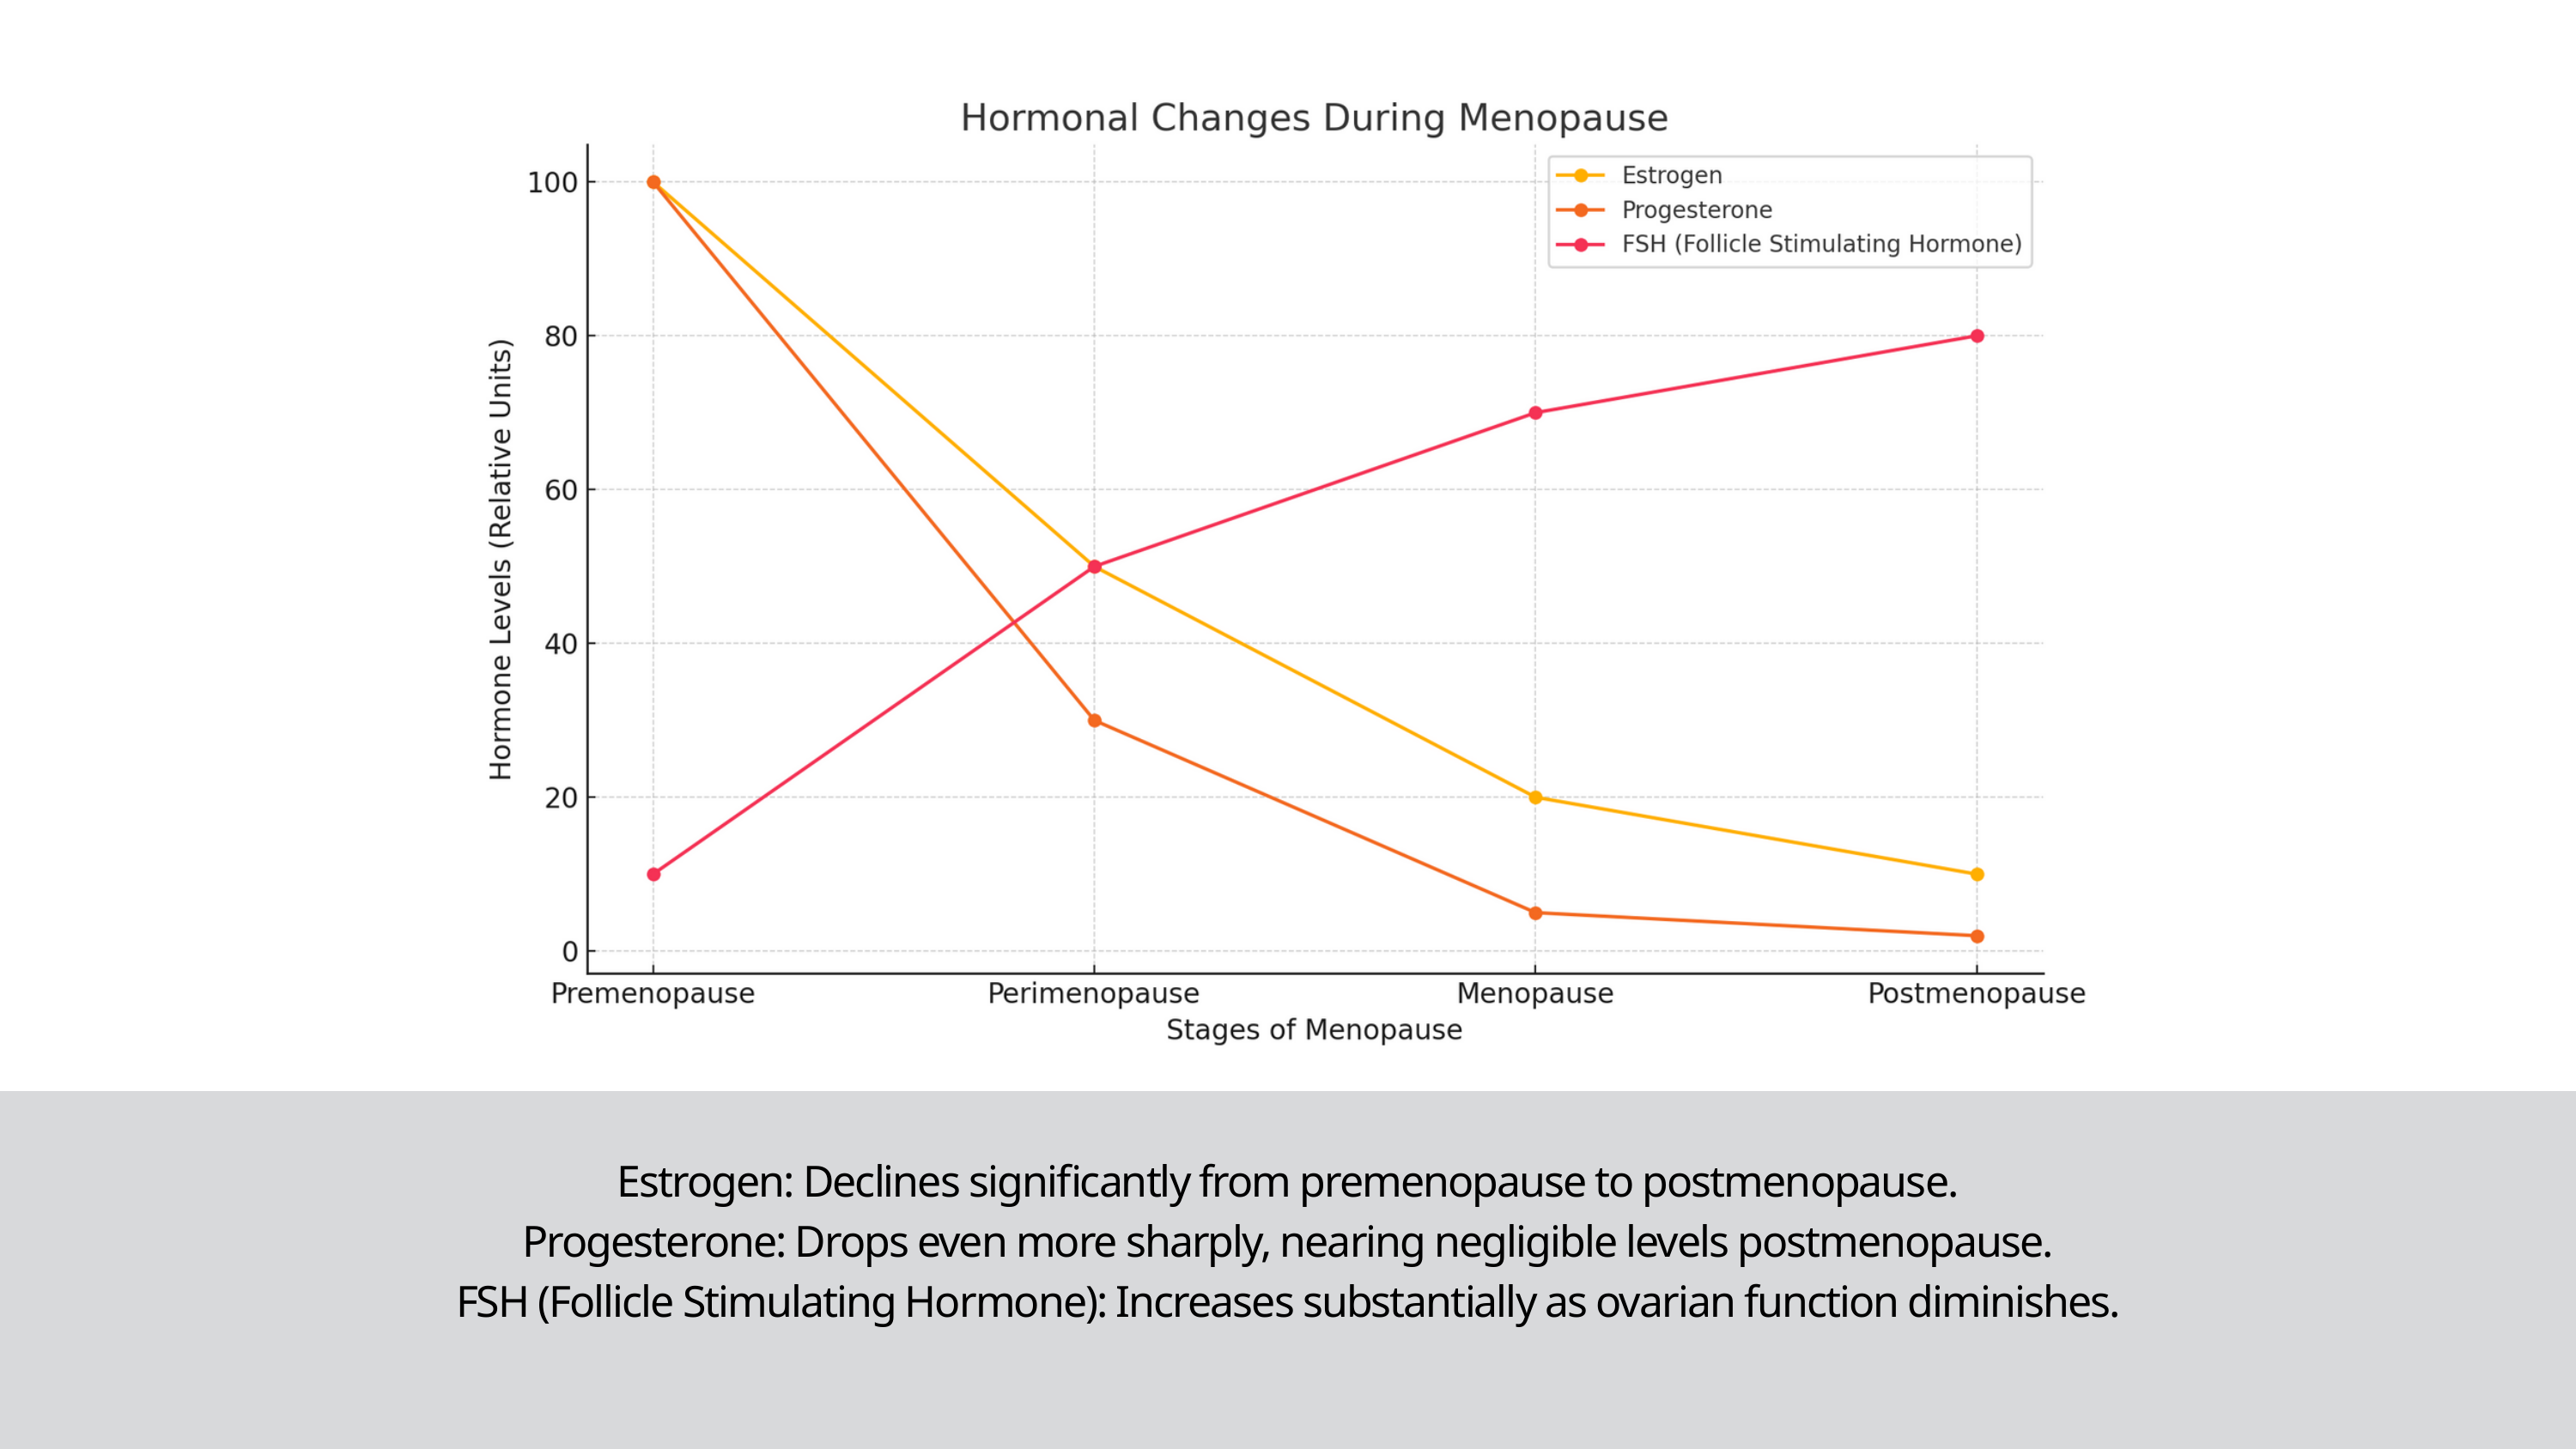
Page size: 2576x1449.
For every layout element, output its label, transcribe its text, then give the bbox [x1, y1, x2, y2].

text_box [0, 0, 2576, 1092]
text_box Estrogen: Declines significantly from premenopause to postmenopause. Progesterone: Drops even more sharply, nearing negligible levels postmenopause. FSH (Follicle Stimulating Hormone): Increases substantially as ovarian function diminishes. [394, 1100, 2182, 1386]
